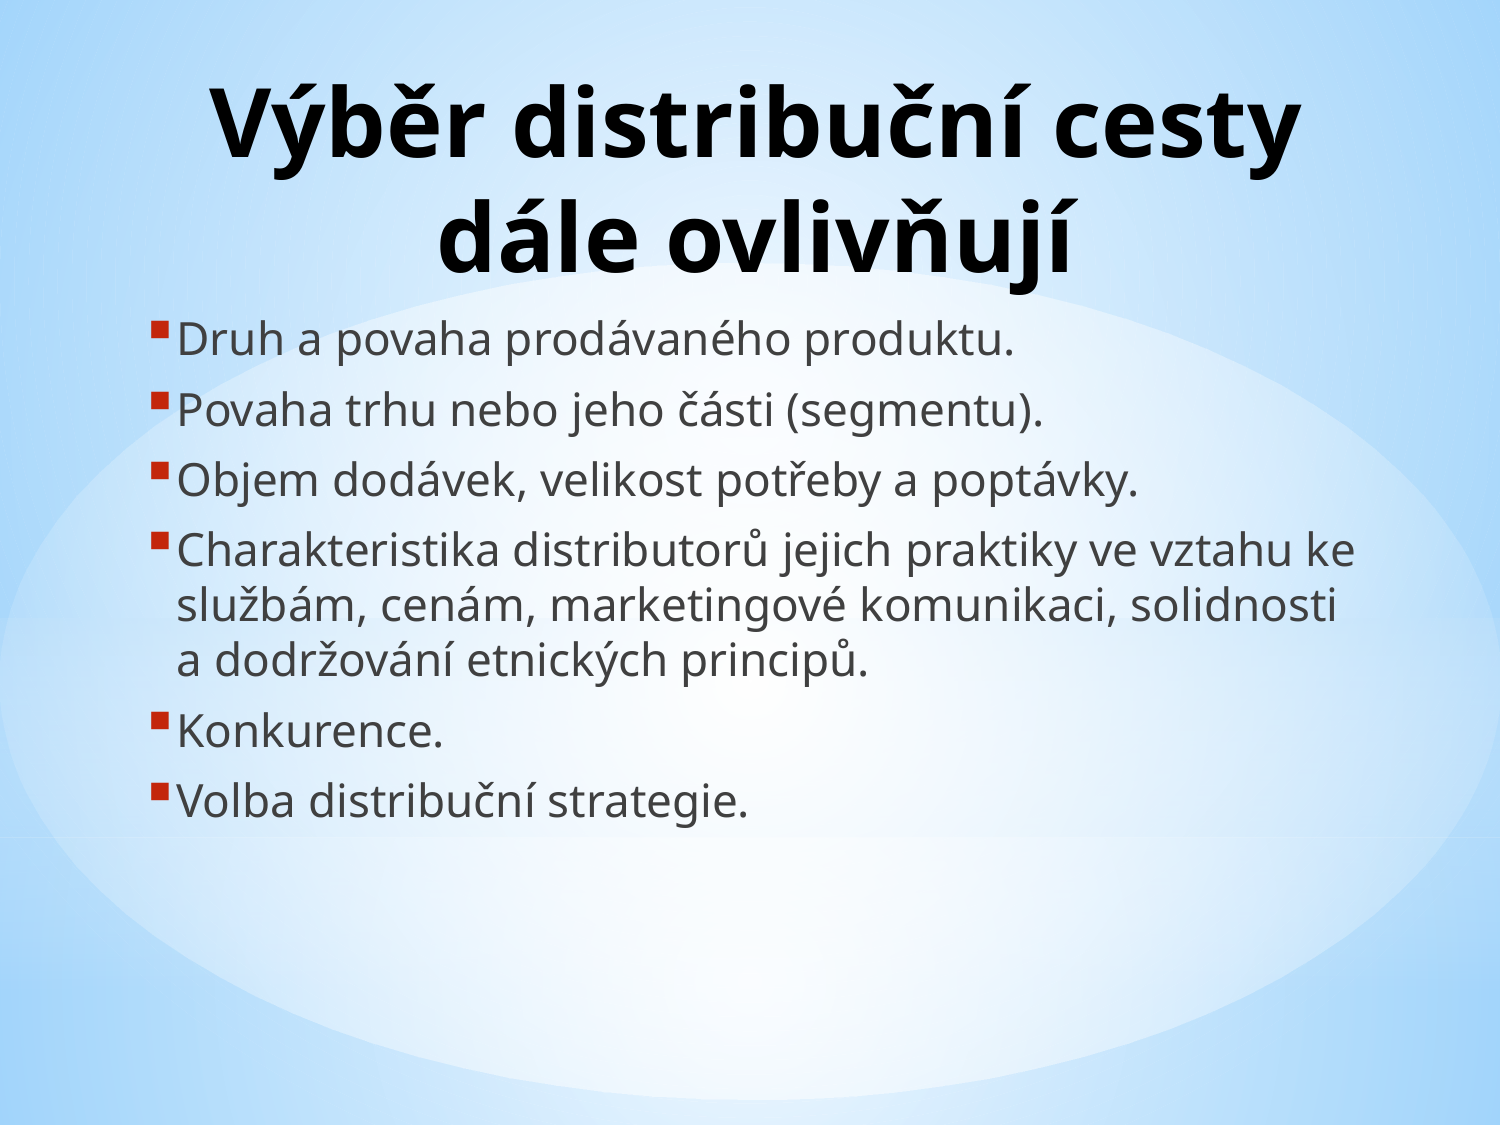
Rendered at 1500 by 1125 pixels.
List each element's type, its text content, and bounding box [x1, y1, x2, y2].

title Výběr distribuční cesty dále ovlivňují [123, 54, 1388, 243]
list Druh a povaha prodávaného produktu. Povaha trhu nebo jeho části (segmentu). Objem dodávek, velikost potřeby a poptávky. Charakteristika distributorů jejich praktiky ve vztahu ke službám, cenám, marketingové komunikaci, solidnosti a dodržování etnických principů. Konkurence. Volba distribuční strategie. [123, 302, 1388, 1071]
